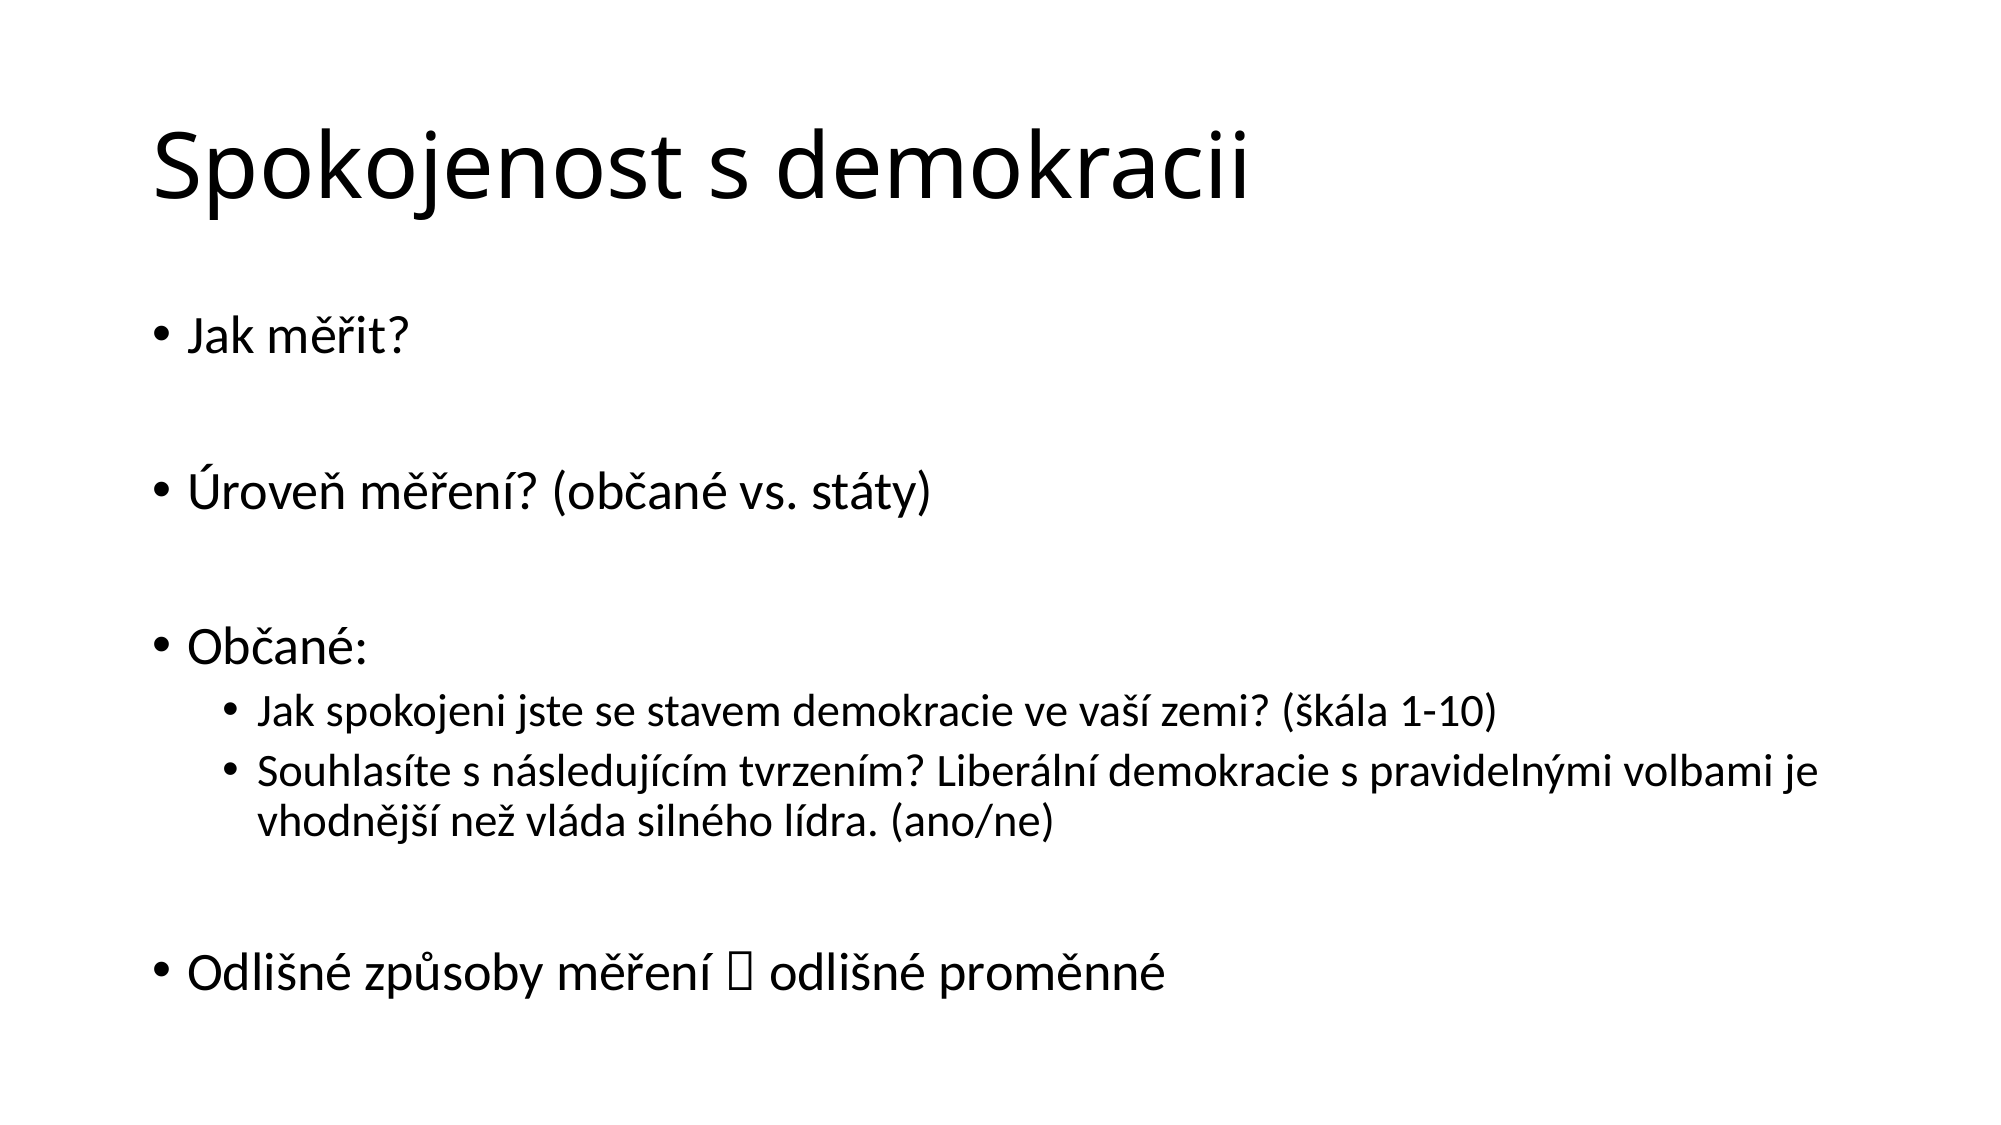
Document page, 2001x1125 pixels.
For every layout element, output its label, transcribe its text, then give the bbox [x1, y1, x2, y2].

title Spokojenost s demokracii [137, 59, 1863, 278]
list Jak měřit? Úroveň měření? (občané vs. státy) Občané: Jak spokojeni jste se stavem demokracie ve vaší zemi? (škála 1-10) Souhlasíte s následujícím tvrzením? Liberální demokracie s pravidelnými volbami je vhodnější než vláda silného lídra. (ano/ne) Odlišné způsoby měření  odlišné proměnné [137, 299, 1863, 1014]
